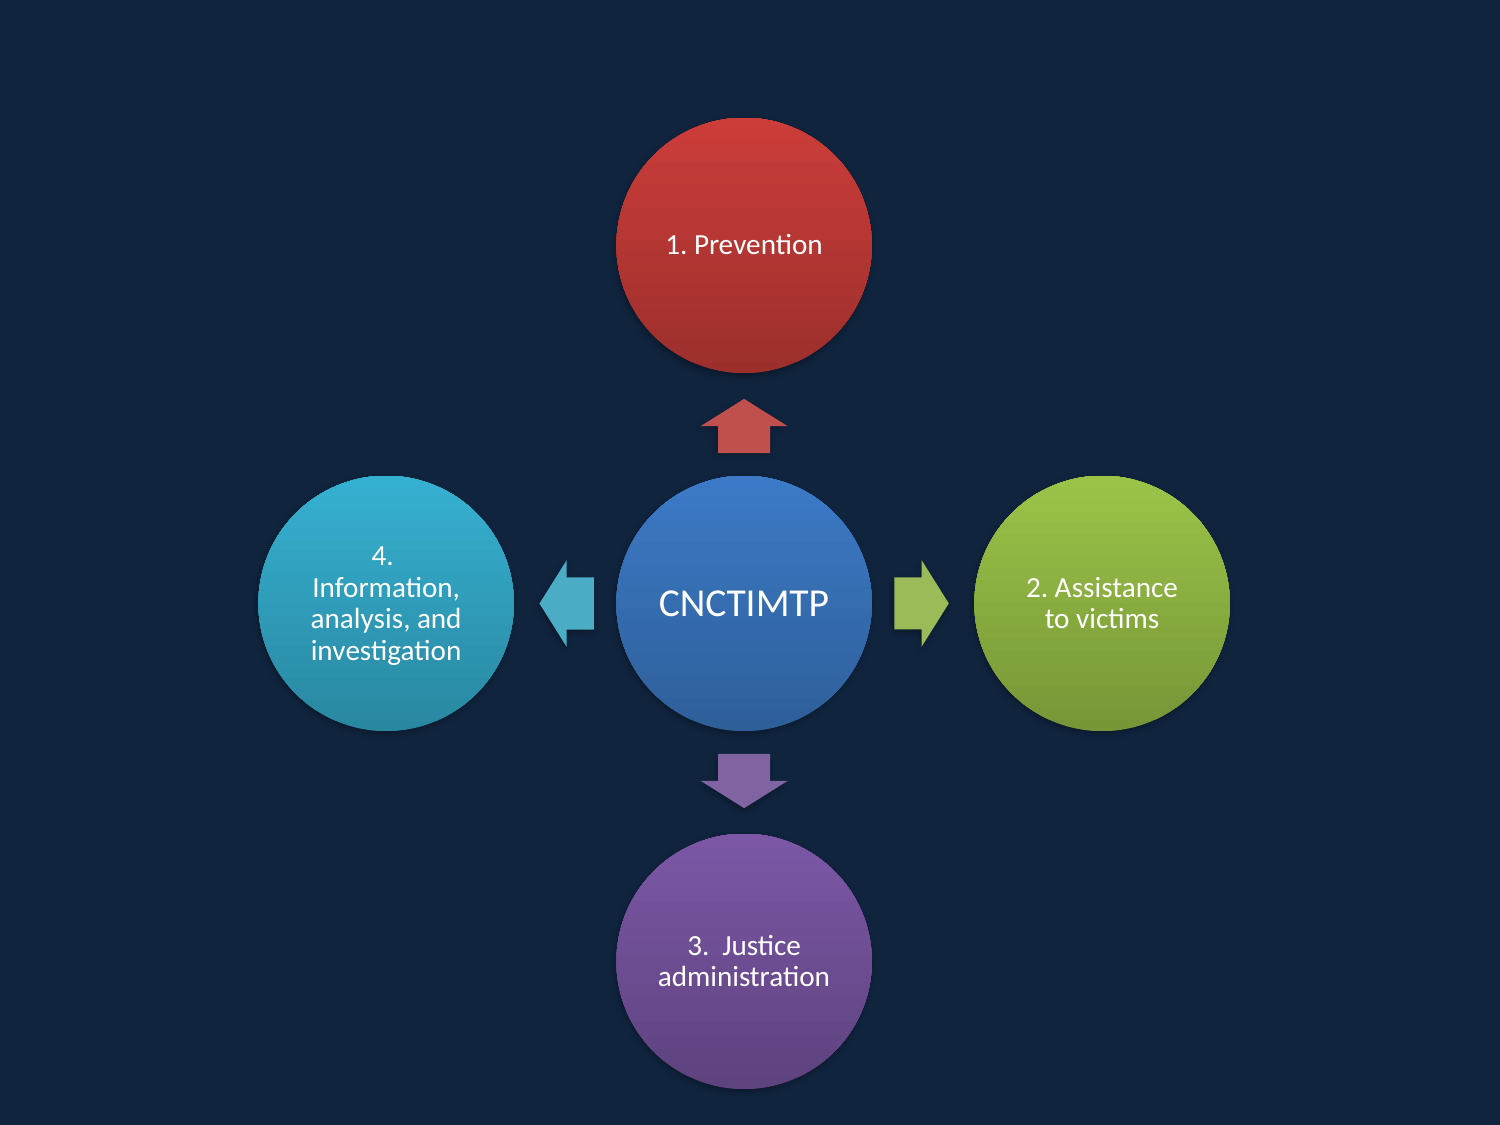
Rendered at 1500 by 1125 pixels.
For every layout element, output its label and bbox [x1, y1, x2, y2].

text_box [81, 116, 1407, 1090]
